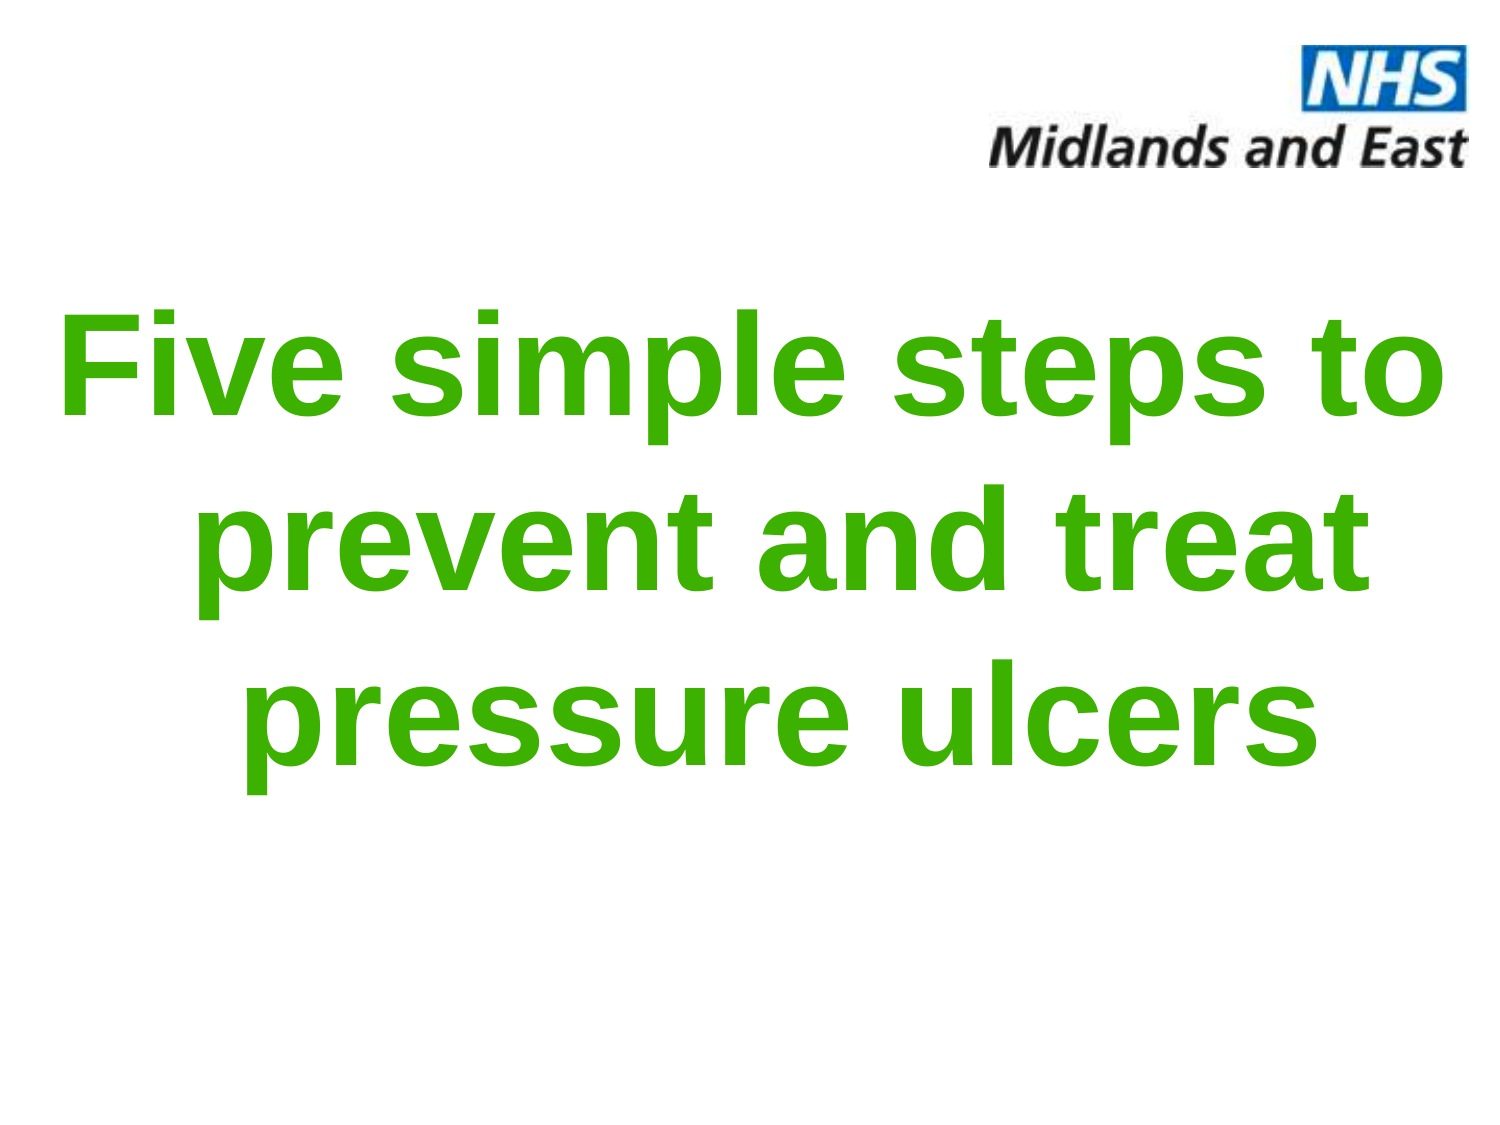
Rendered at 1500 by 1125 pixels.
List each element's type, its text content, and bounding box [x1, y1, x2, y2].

picture [989, 44, 1469, 169]
list Five simple steps to prevent and treat pressure ulcers [35, 262, 1469, 1005]
